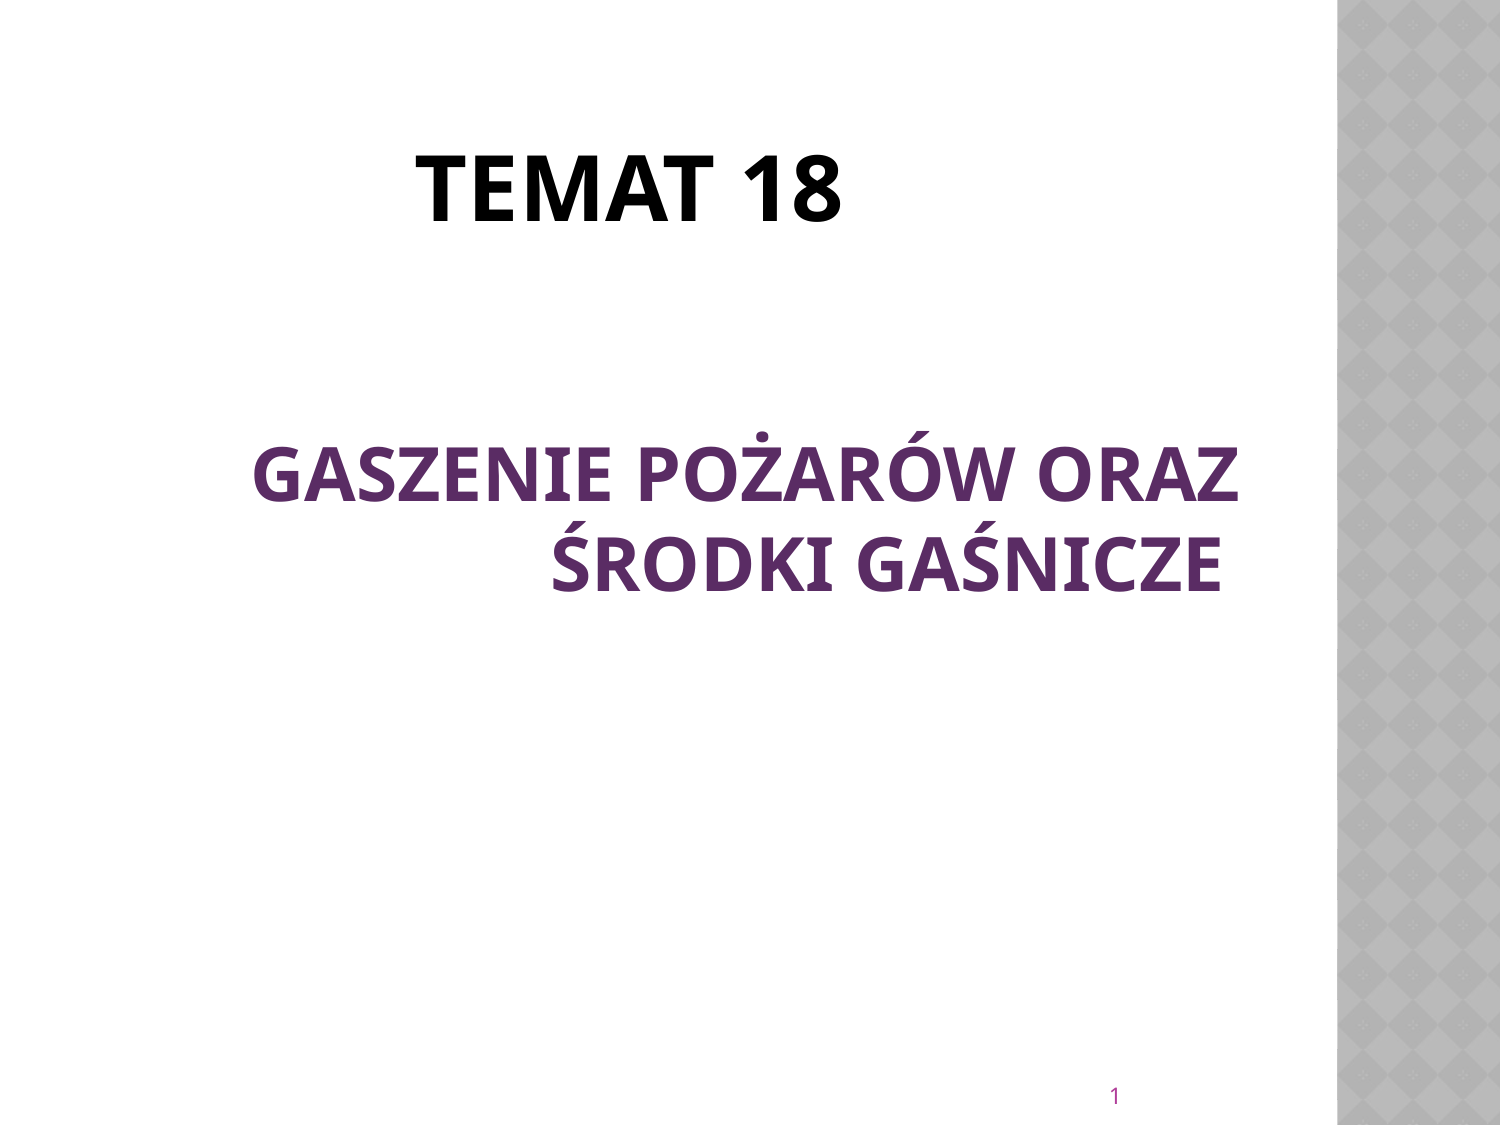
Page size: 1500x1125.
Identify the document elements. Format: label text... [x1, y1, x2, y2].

slide_number 1 [1025, 1075, 1122, 1113]
list GASZENIE POŻARÓW ORAZ ŚRODKI GAŚNICZE [75, 264, 1263, 1059]
title TEMAT 18 [75, 52, 1263, 240]
